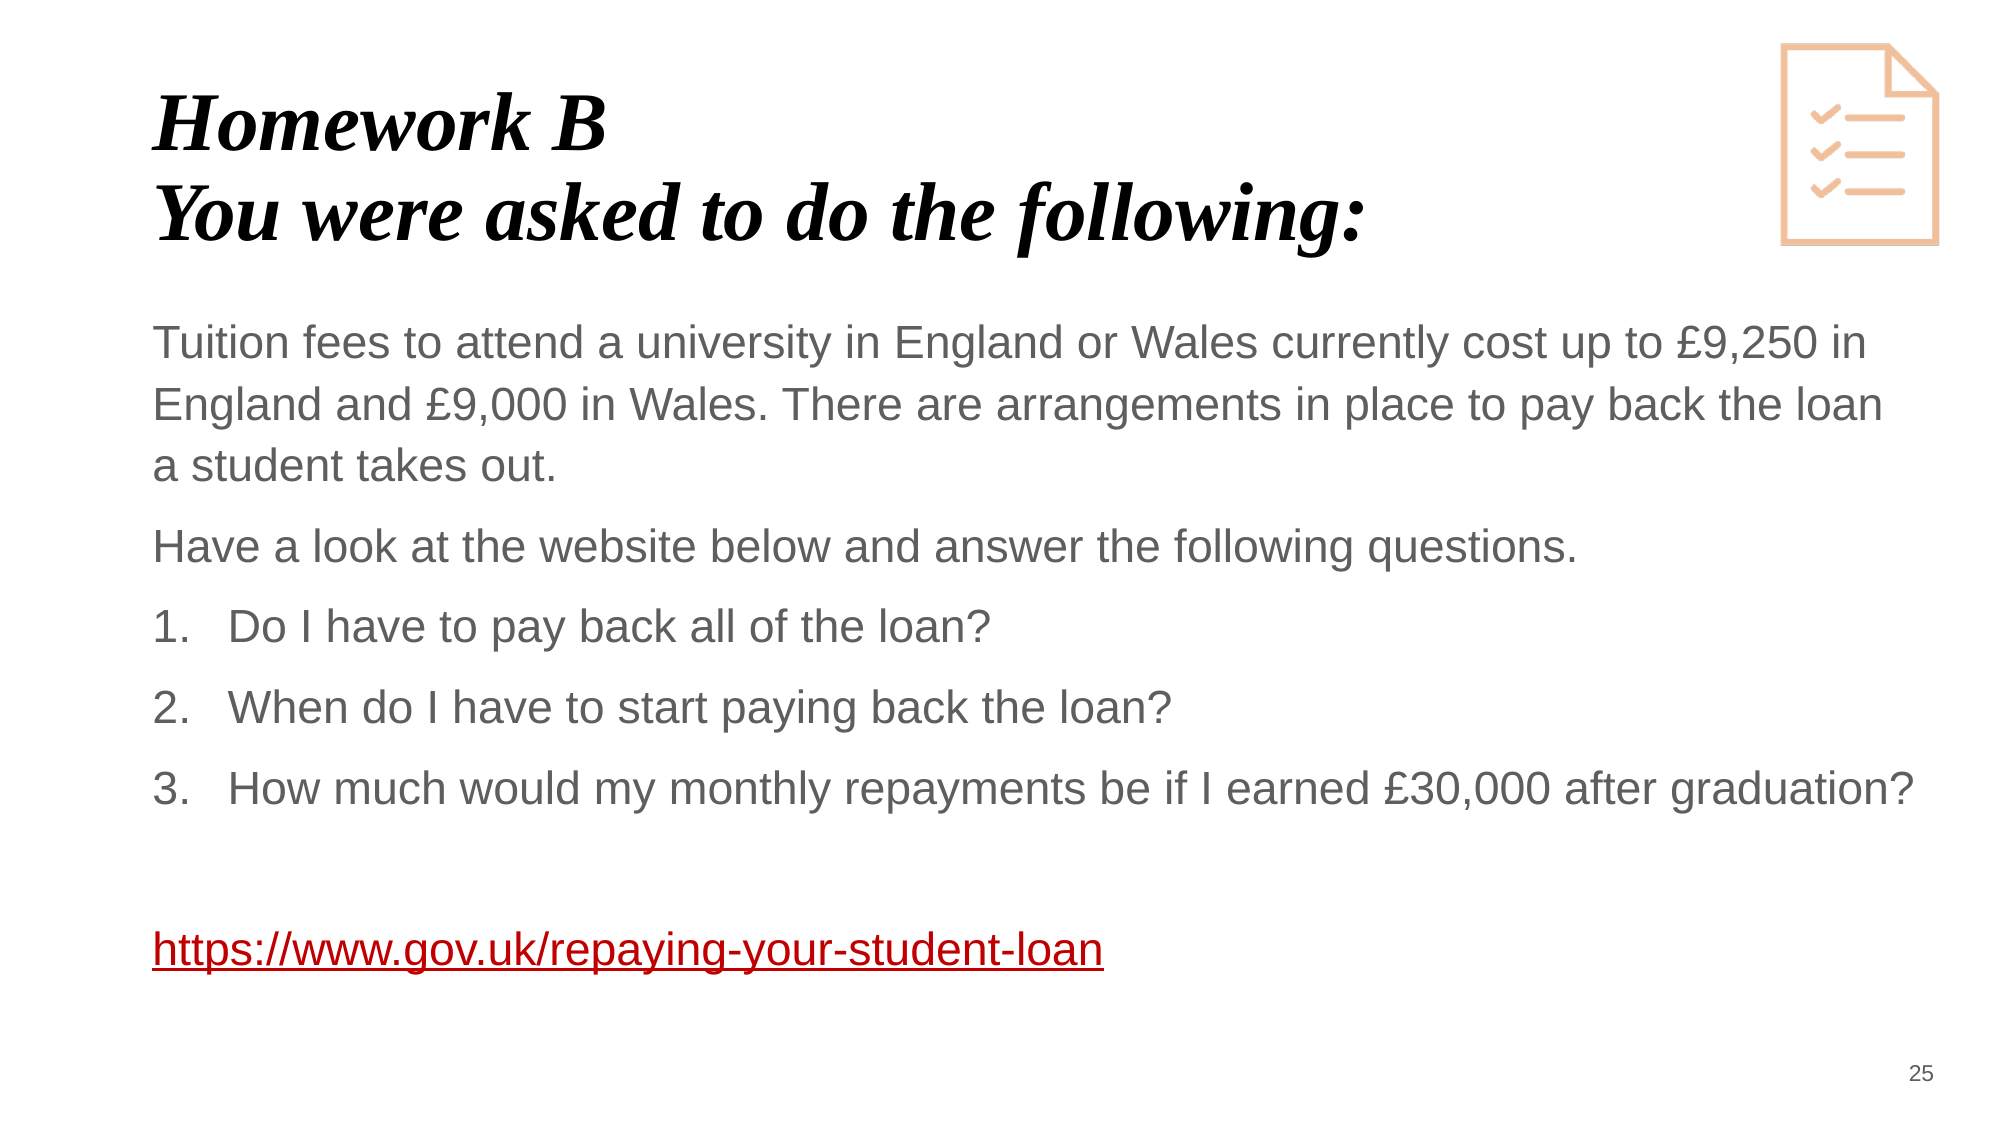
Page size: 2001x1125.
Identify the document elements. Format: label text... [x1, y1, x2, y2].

picture [1745, 30, 1974, 259]
list Tuition fees to attend a university in England or Wales currently cost up to £9,250 in England and £9,000 in Wales. There are arrangements in place to pay back the loan a student takes out. Have a look at the website below and answer the following questions. Do I have to pay back all of the loan? When do I have to start paying back the loan? How much would my monthly repayments be if I earned £30,000 after graduation? https://www.gov.uk/repaying-your-student-loan [137, 299, 1932, 992]
title Homework B You were asked to do the following: [137, 59, 1932, 278]
